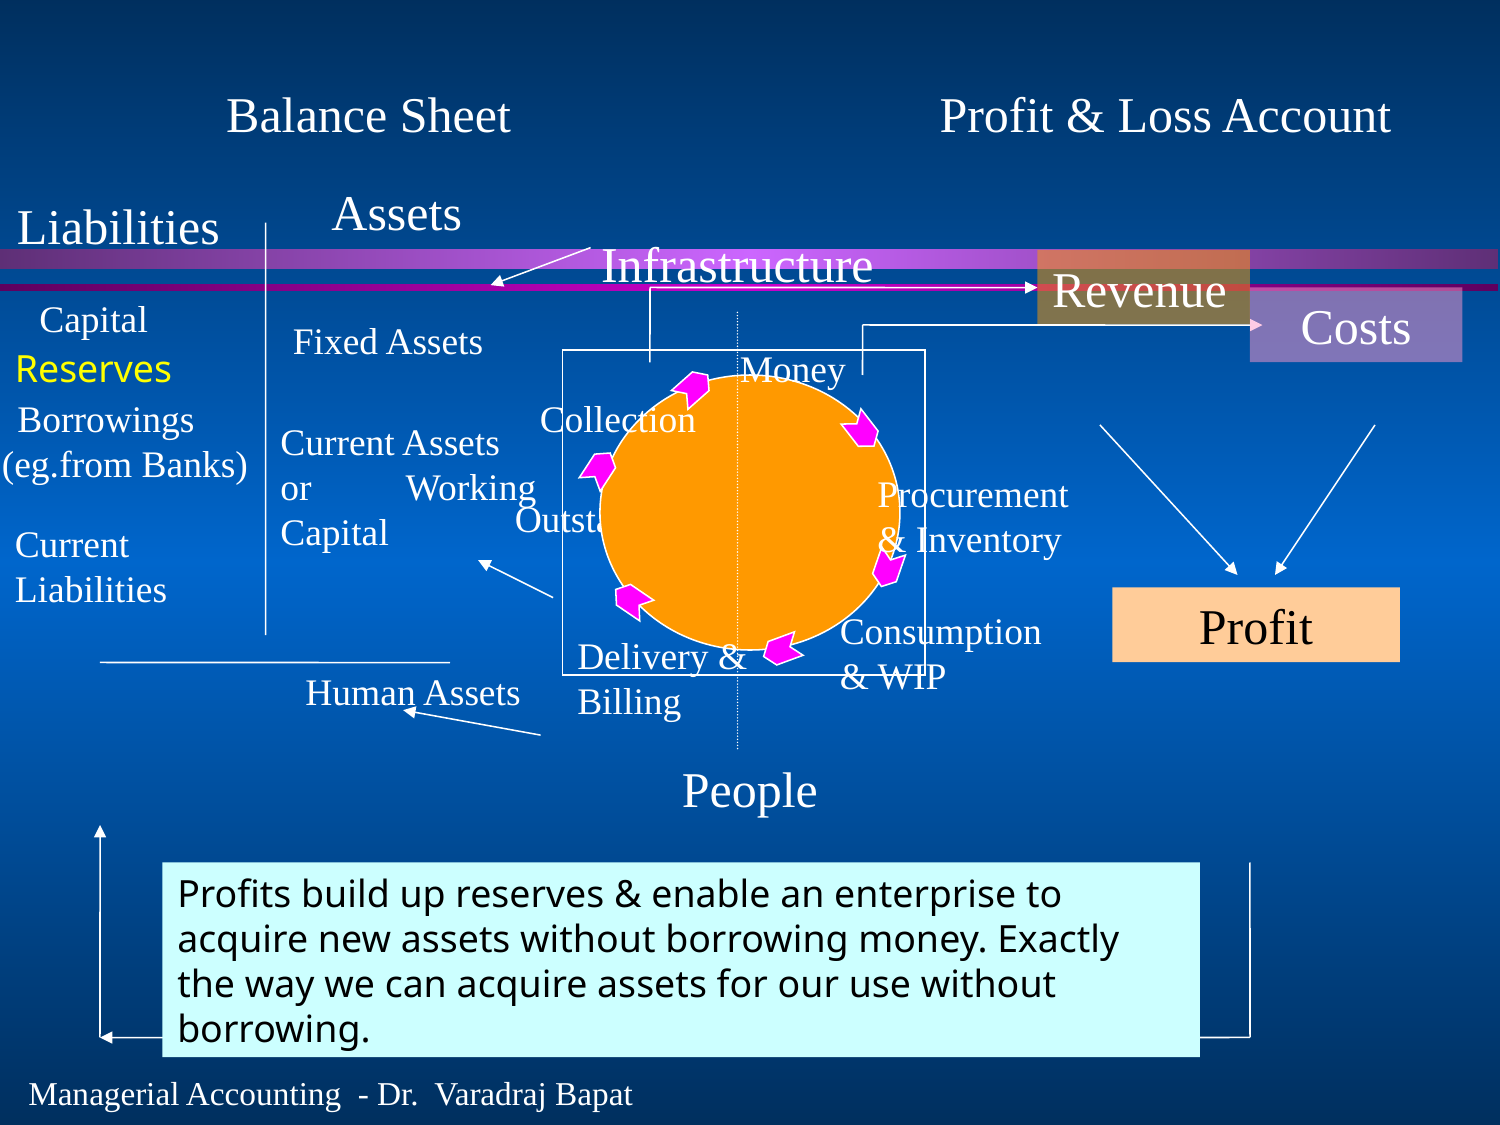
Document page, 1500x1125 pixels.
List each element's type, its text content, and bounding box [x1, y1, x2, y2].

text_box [649, 249, 1463, 398]
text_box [265, 172, 591, 736]
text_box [499, 224, 1088, 823]
text_box Balance Sheet [50, 74, 688, 150]
text_box Profit & Loss Account [924, 74, 1500, 150]
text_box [0, 187, 260, 663]
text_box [99, 824, 1251, 1038]
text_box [1099, 424, 1401, 663]
